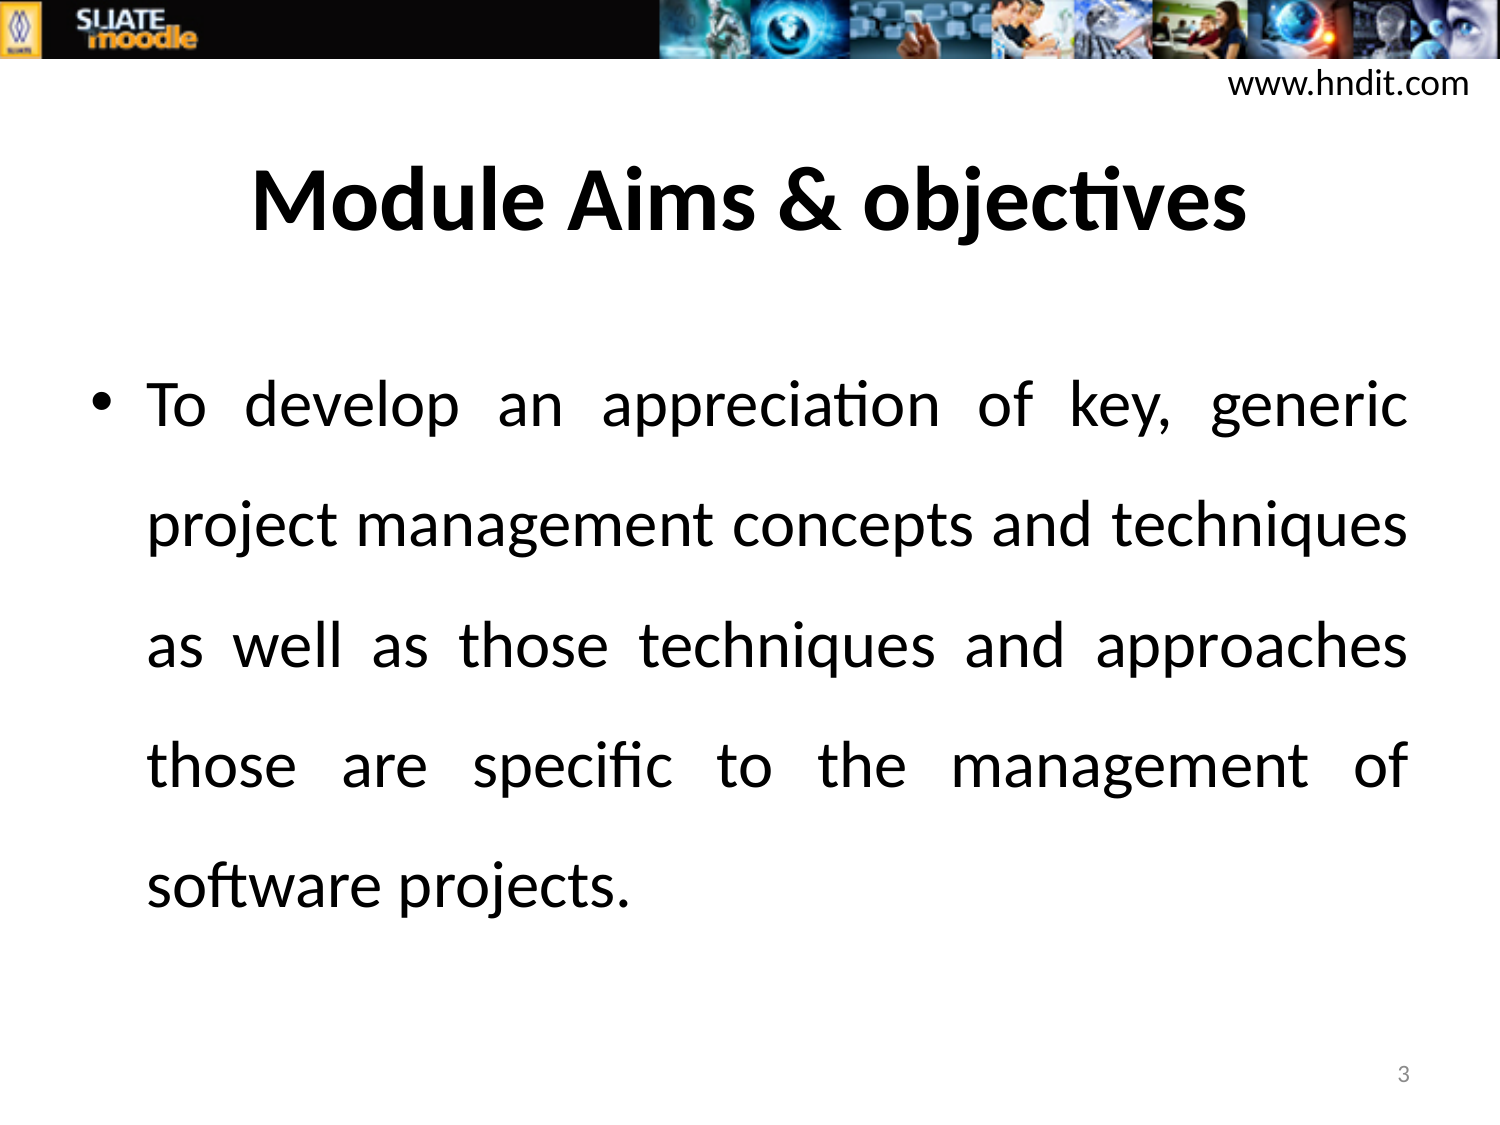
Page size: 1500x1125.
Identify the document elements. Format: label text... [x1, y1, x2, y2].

text_box www.hndit.com [1212, 49, 1500, 110]
slide_number 3 [1074, 1042, 1425, 1103]
list To develop an appreciation of key, generic project management concepts and techniques as well as those techniques and approaches those are specific to the management of software projects. [75, 312, 1425, 1005]
title Module Aims & objectives [75, 99, 1425, 288]
picture [0, 0, 1500, 59]
